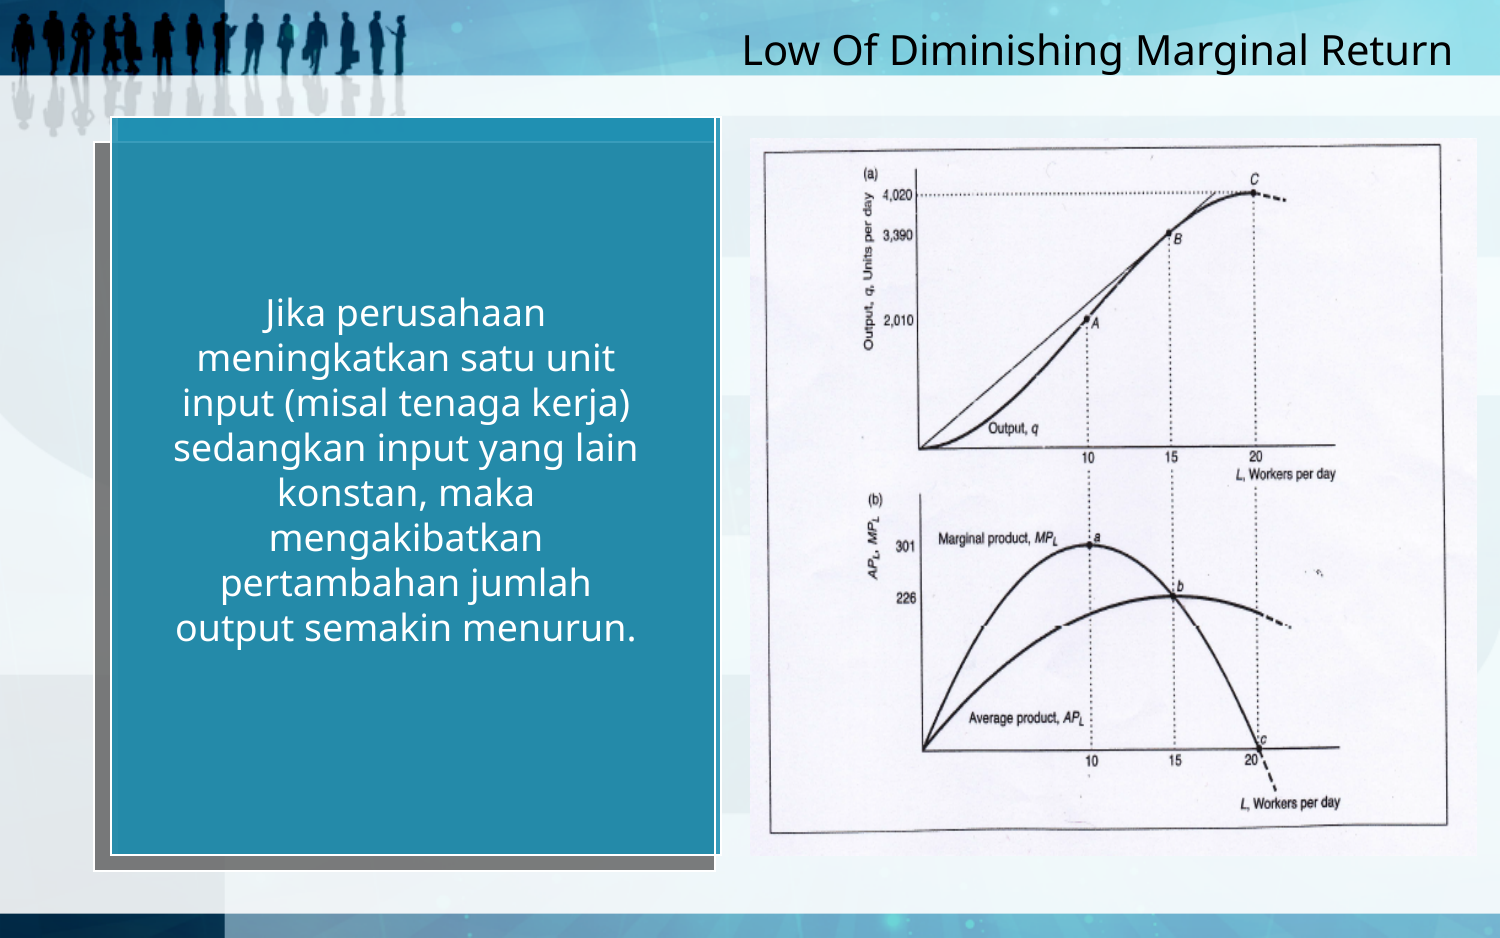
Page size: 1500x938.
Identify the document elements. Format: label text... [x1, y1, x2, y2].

text_box Jika perusahaan meningkatkan satu unit input (misal tenaga kerja) sedangkan input yang lain konstan, maka mengakibatkan pertambahan jumlah output semakin menurun. [140, 281, 672, 656]
text_box [93, 142, 715, 872]
text_box [110, 117, 715, 856]
text_box Low Of Diminishing Marginal Return [703, 6, 1469, 81]
text_box [715, 117, 721, 856]
picture [0, 0, 1500, 938]
